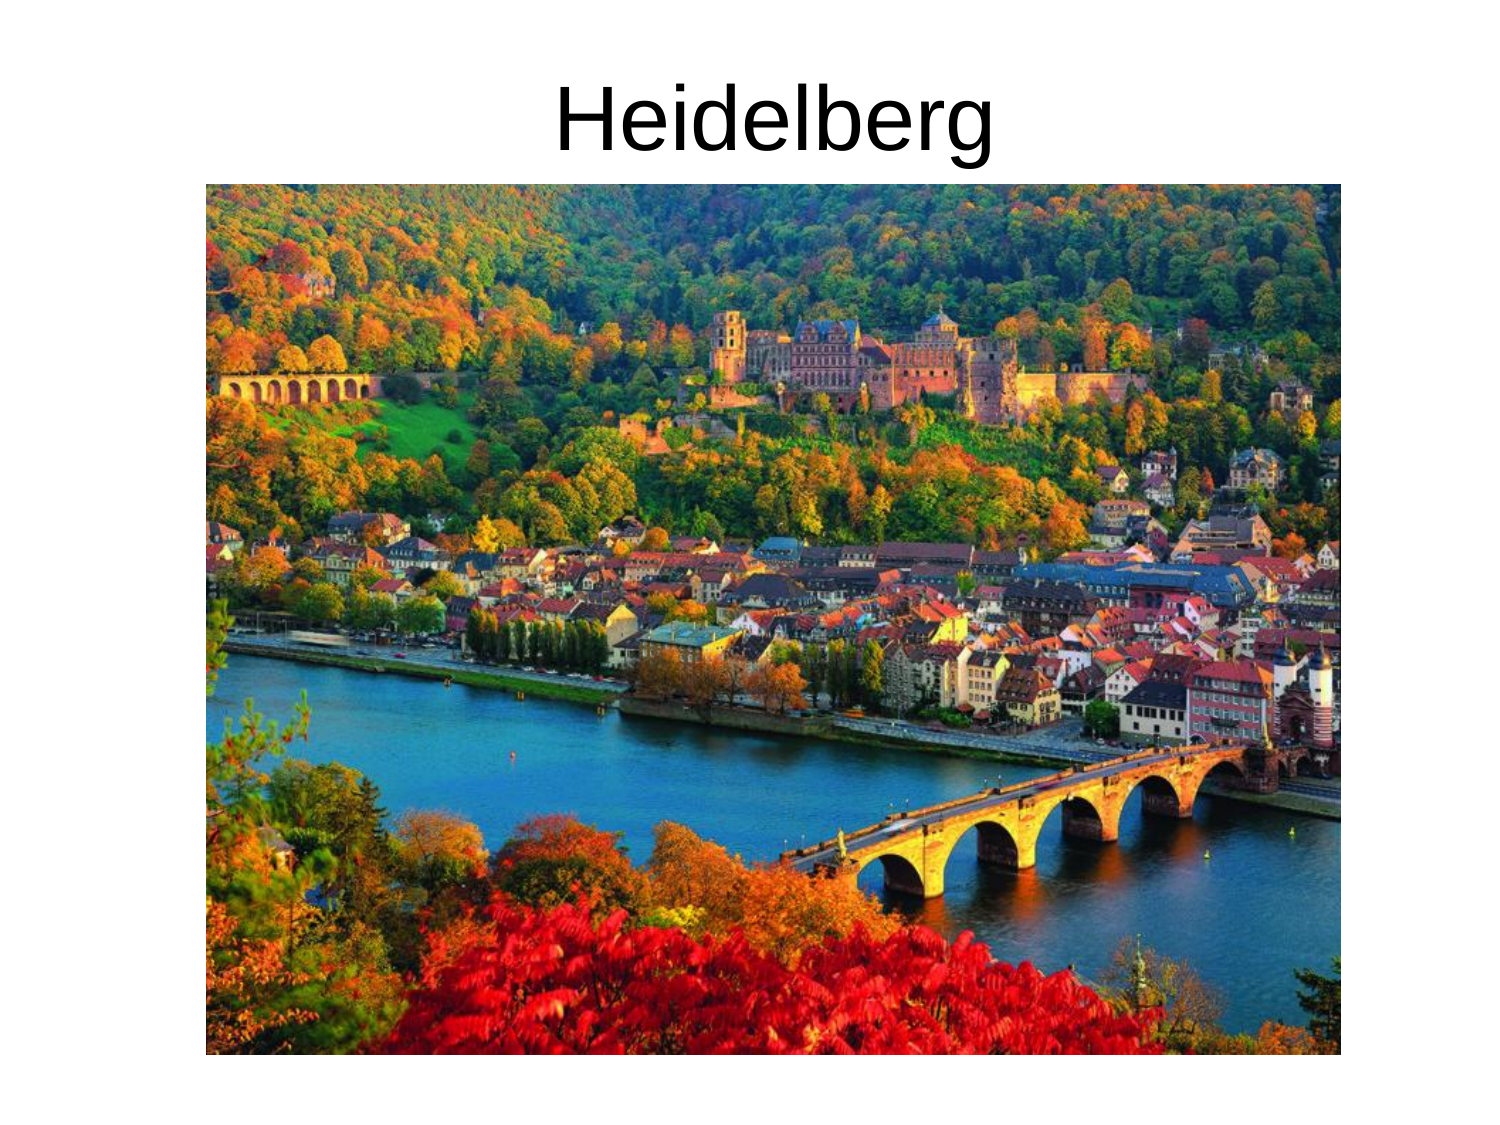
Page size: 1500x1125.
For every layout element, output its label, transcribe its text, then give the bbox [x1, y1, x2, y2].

text_box Heidelberg [100, 30, 1451, 197]
picture [206, 184, 1341, 1056]
